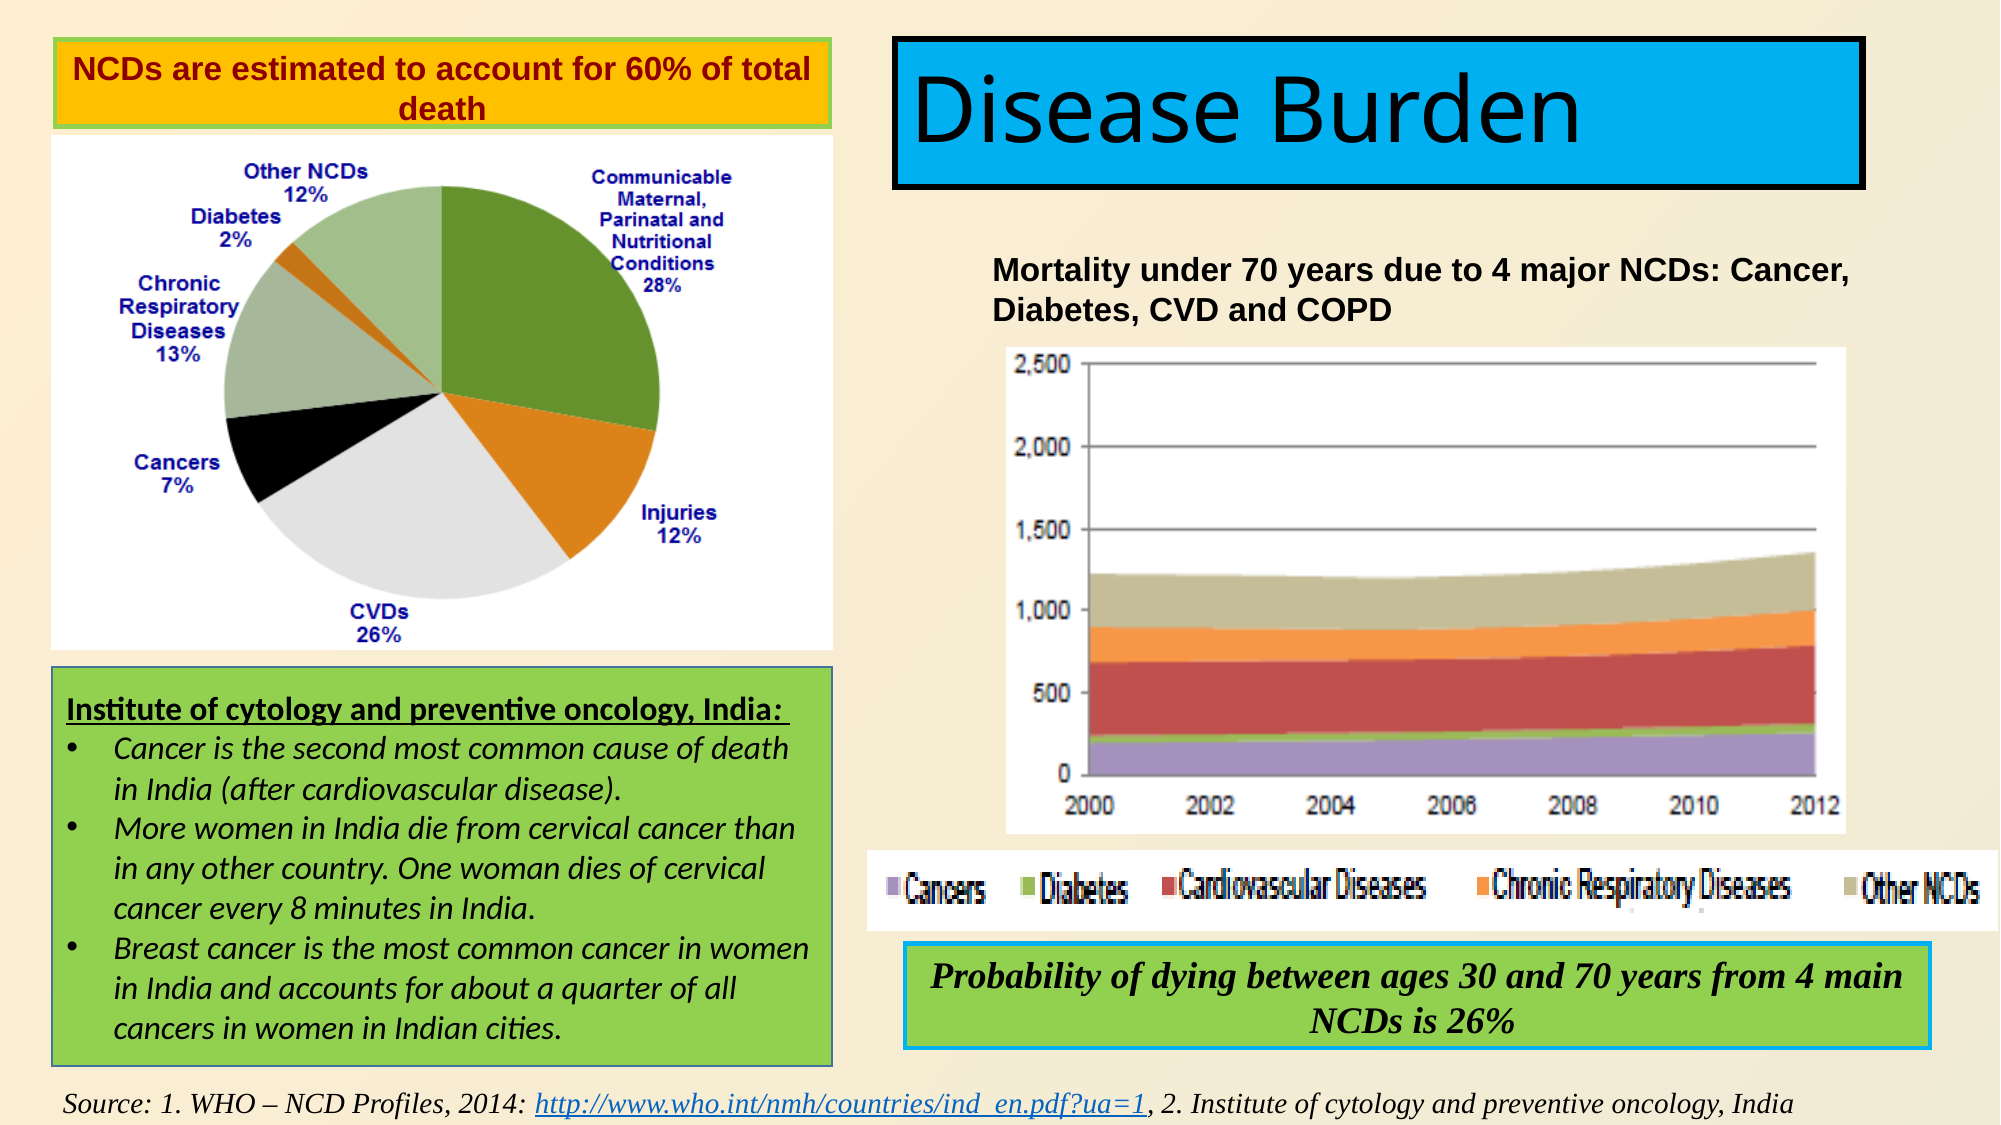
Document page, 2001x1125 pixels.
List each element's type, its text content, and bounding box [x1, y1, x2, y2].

picture [1005, 347, 1846, 835]
picture [51, 135, 833, 650]
text_box NCDs are estimated to account for 60% of total death [54, 39, 830, 127]
text_box Institute of cytology and preventive oncology, India: Cancer is the second most common cause of death in India (after cardiovascular disease). More women in India die from cervical cancer than in any other country. One woman dies of cervical cancer every 8 minutes in India. Breast cancer is the most common cancer in women in India and accounts for about a quarter of all cancers in women in Indian cities. [51, 666, 833, 1067]
picture [867, 850, 1998, 931]
text_box Probability of dying between ages 30 and 70 years from 4 main NCDs is 26% [904, 943, 1930, 1049]
text_box Source: 1. WHO – NCD Profiles, 2014: http://www.who.int/nmh/countries/ind_en.pdf?ua=1, 2. Institute of cytology and preventive oncology, India [48, 1077, 1826, 1125]
title Disease Burden [895, 39, 1863, 187]
text_box Mortality under 70 years due to 4 major NCDs: Cancer, Diabetes, CVD and COPD [977, 240, 1880, 376]
